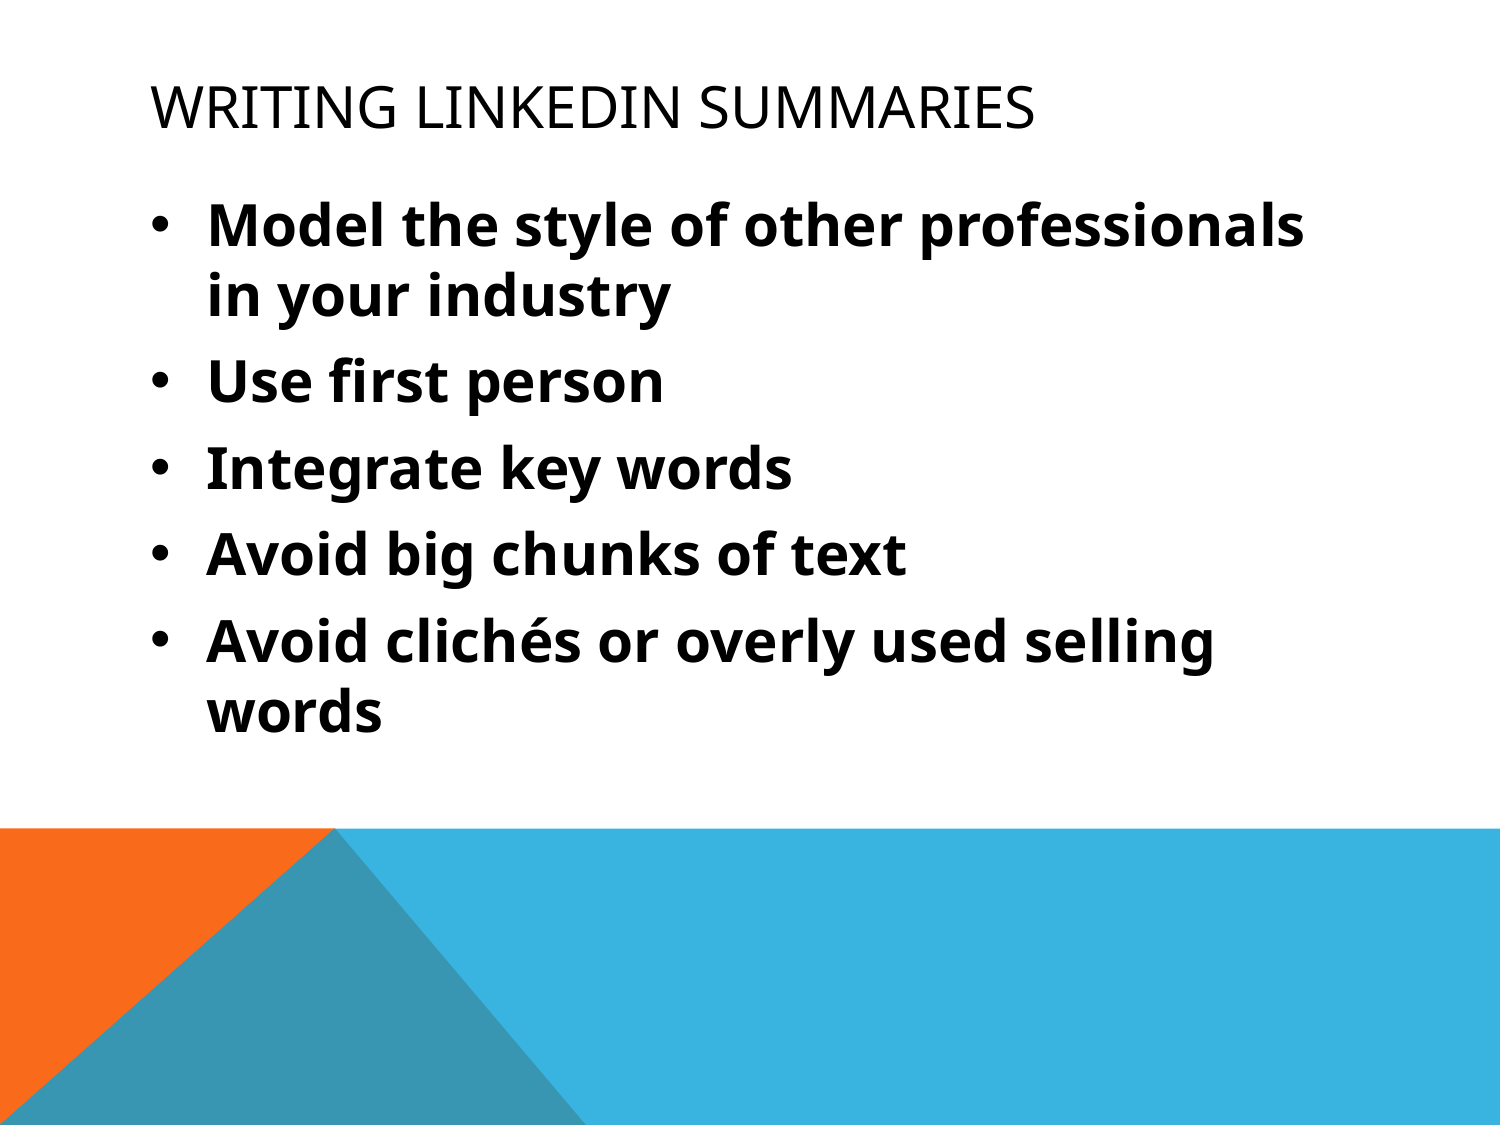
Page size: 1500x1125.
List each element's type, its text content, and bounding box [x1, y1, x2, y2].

list Model the style of other professionals in your industry Use first person Integrate key words Avoid big chunks of text Avoid clichés or overly used selling words [135, 180, 1369, 768]
title Writing Linkedin summaries [135, 60, 1369, 150]
